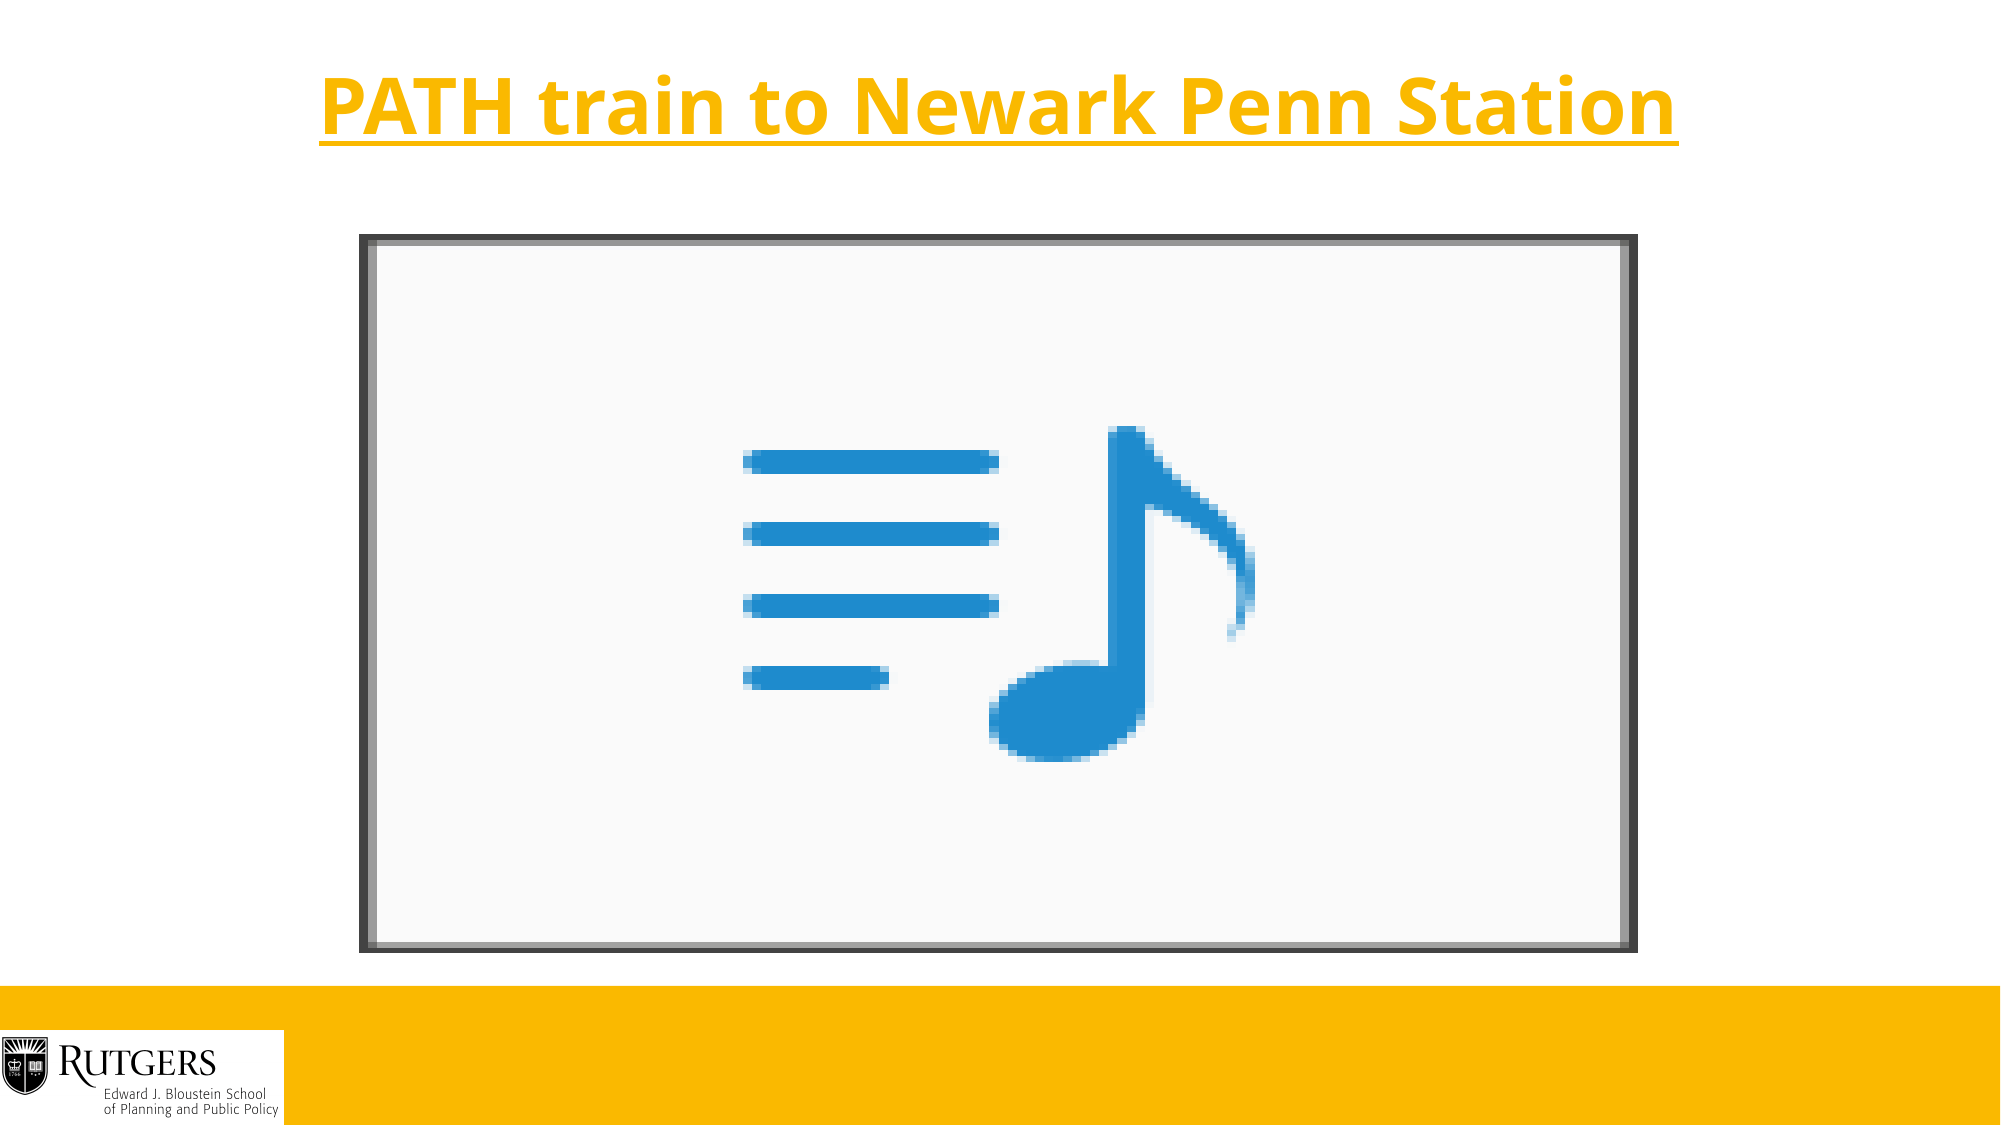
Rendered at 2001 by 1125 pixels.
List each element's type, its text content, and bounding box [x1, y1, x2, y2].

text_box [358, 233, 1640, 954]
picture [0, 1030, 284, 1125]
title PATH train to Newark Penn Station [254, 24, 1744, 187]
